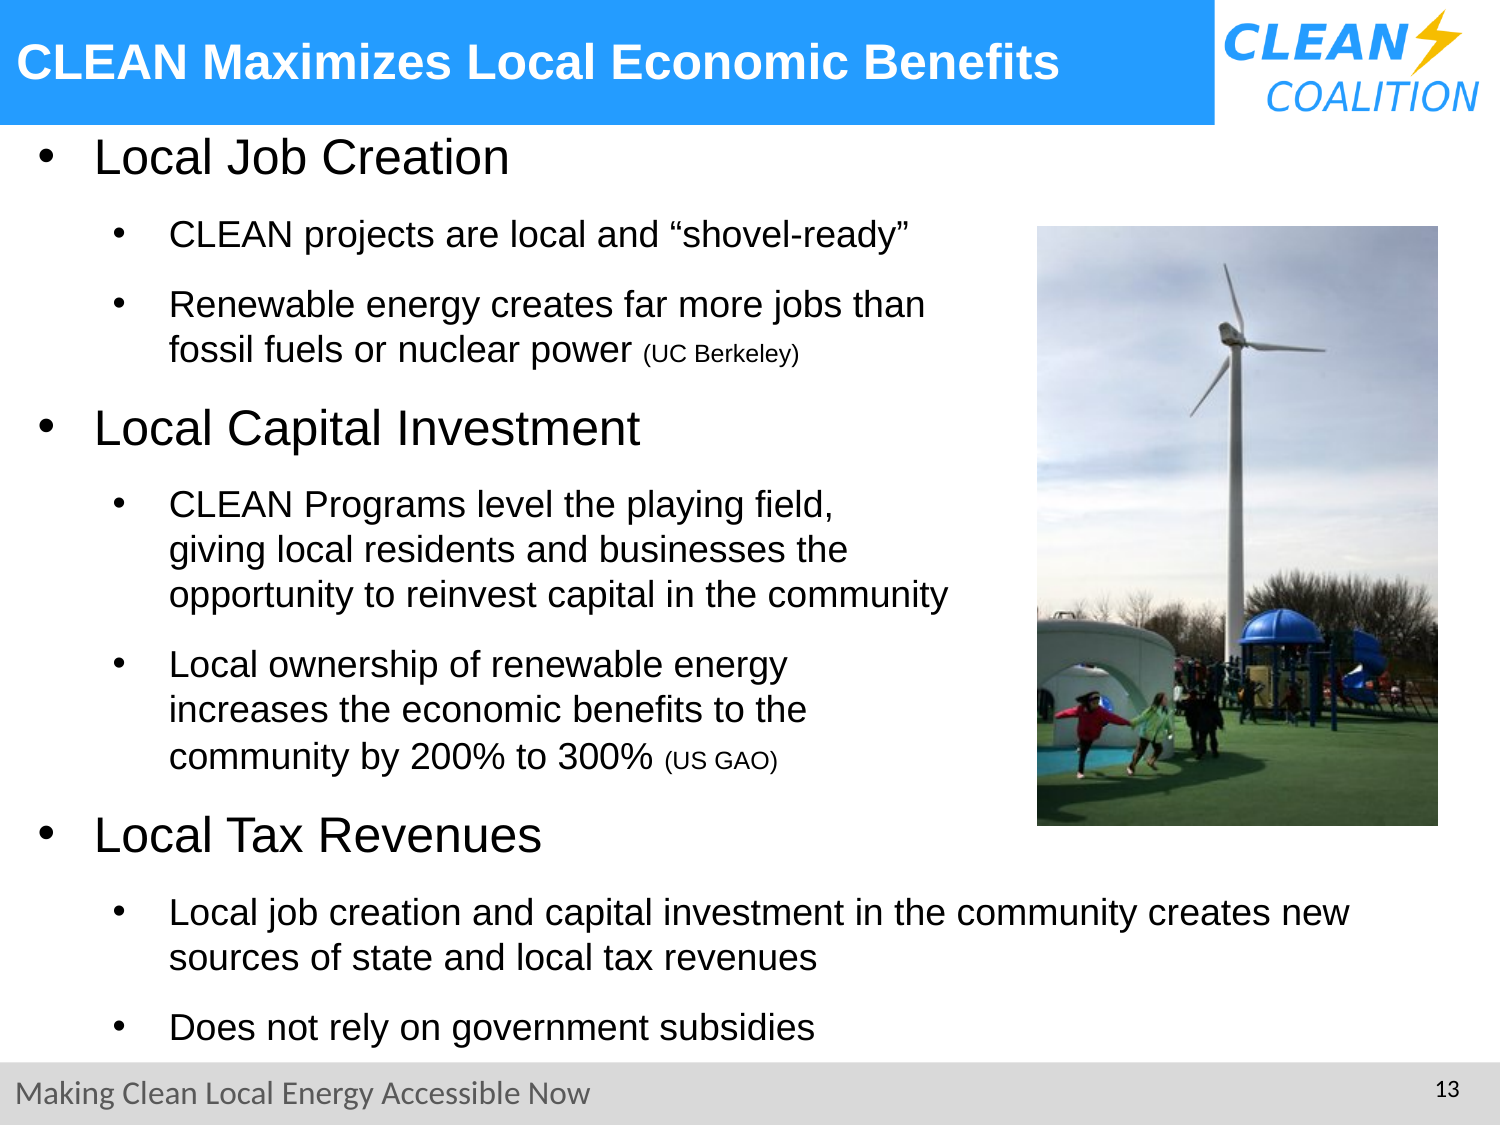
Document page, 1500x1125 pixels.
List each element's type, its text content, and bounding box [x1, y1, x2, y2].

text_box Local Job Creation CLEAN projects are local and “shovel-ready” Renewable energy creates far more jobs than fossil fuels or nuclear power (UC Berkeley) Local Capital Investment CLEAN Programs level the playing field, giving local residents and businesses the opportunity to reinvest capital in the community Local ownership of renewable energy increases the economic benefits to the community by 200% to 300% (US GAO) Local Tax Revenues Local job creation and capital investment in the community creates new sources of state and local tax revenues Does not rely on government subsidies [37, 125, 1419, 1068]
text_box CLEAN Maximizes Local Economic Benefits [1, 0, 1215, 120]
picture [1215, 4, 1488, 126]
text_box [0, 0, 1210, 125]
picture [1037, 225, 1439, 827]
